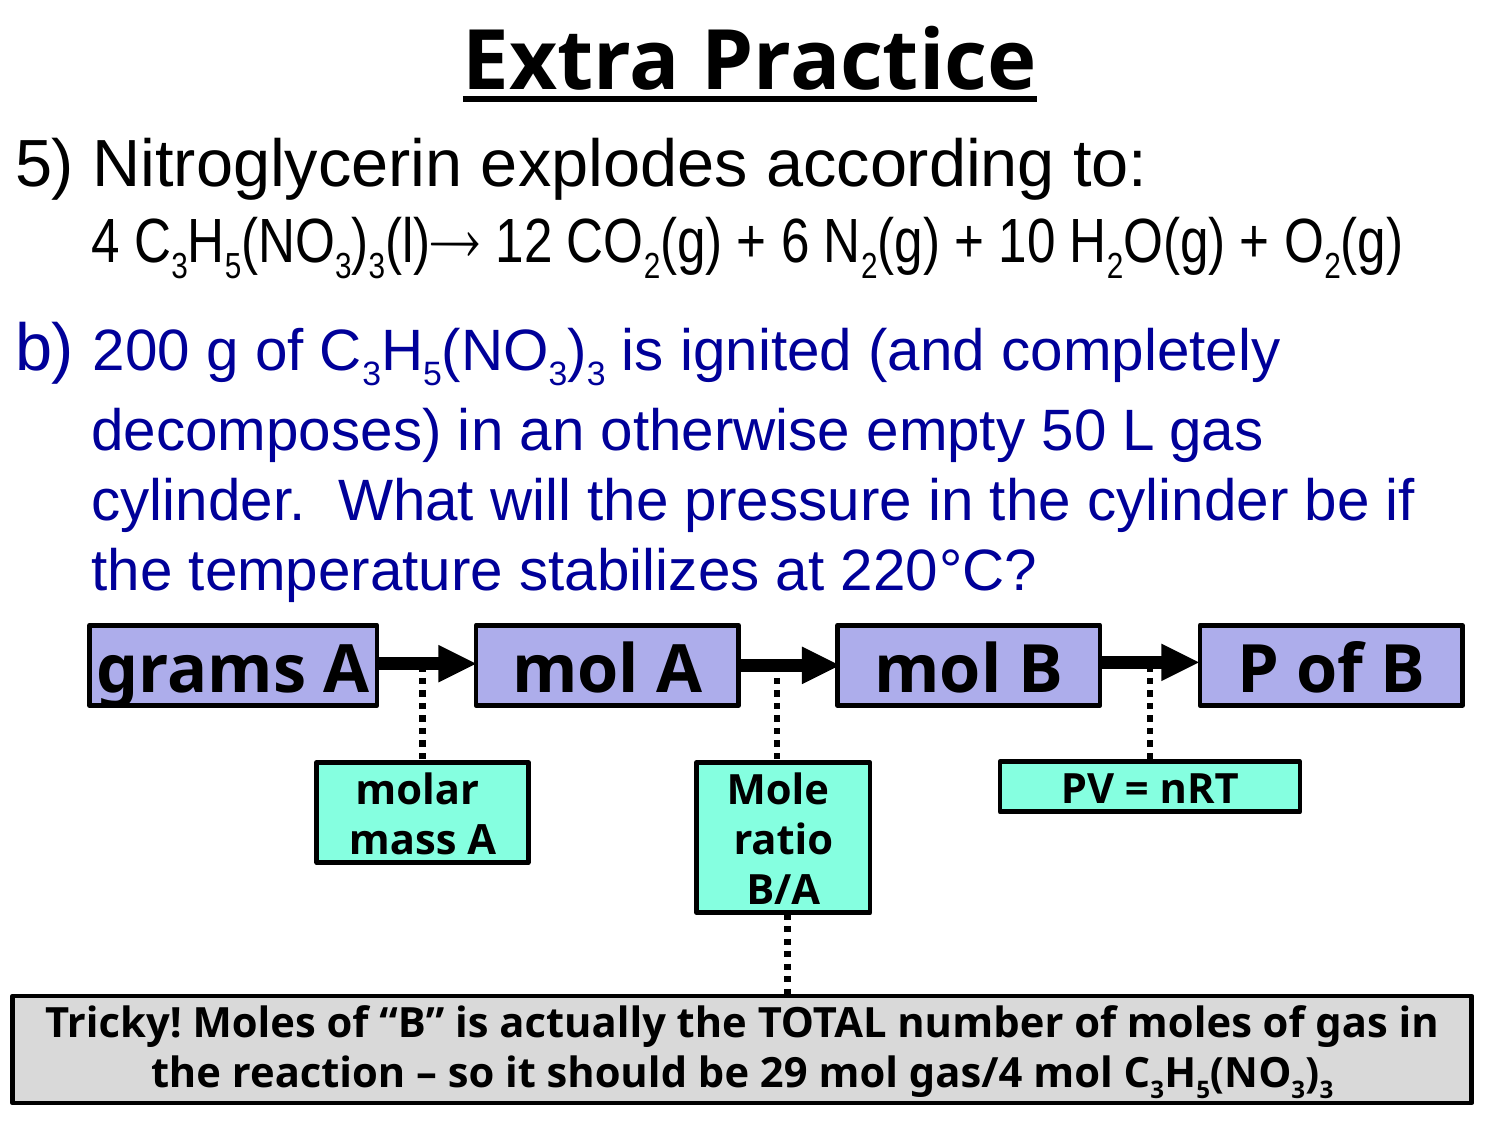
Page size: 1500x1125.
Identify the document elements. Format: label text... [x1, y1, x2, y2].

text_box P of B [1200, 625, 1463, 706]
text_box PV = nRT [999, 761, 1300, 812]
text_box molar mass A [316, 762, 529, 863]
text_box mol B [837, 625, 1100, 706]
text_box Mole ratio B/A [696, 762, 871, 913]
text_box grams A [89, 625, 377, 706]
text_box mol A [476, 625, 739, 706]
text_box Tricky! Moles of “B” is actually the TOTAL number of moles of gas in the reaction – so it should be 29 mol gas/4 mol C3H5(NO3)3 [12, 996, 1472, 1103]
list 5) Nitroglycerin explodes according to: 4 C3H5(NO3)3(l) 12 CO2(g) + 6 N2(g) + 10 H2O(g) + O2(g) b) 200 g of C3H5(NO3)3 is ignited (and completely decomposes) in an otherwise empty 50 L gas cylinder. What will the pressure in the cylinder be if the temperature stabilizes at 220°C? [0, 113, 1500, 1051]
title Extra Practice [0, 0, 1500, 113]
